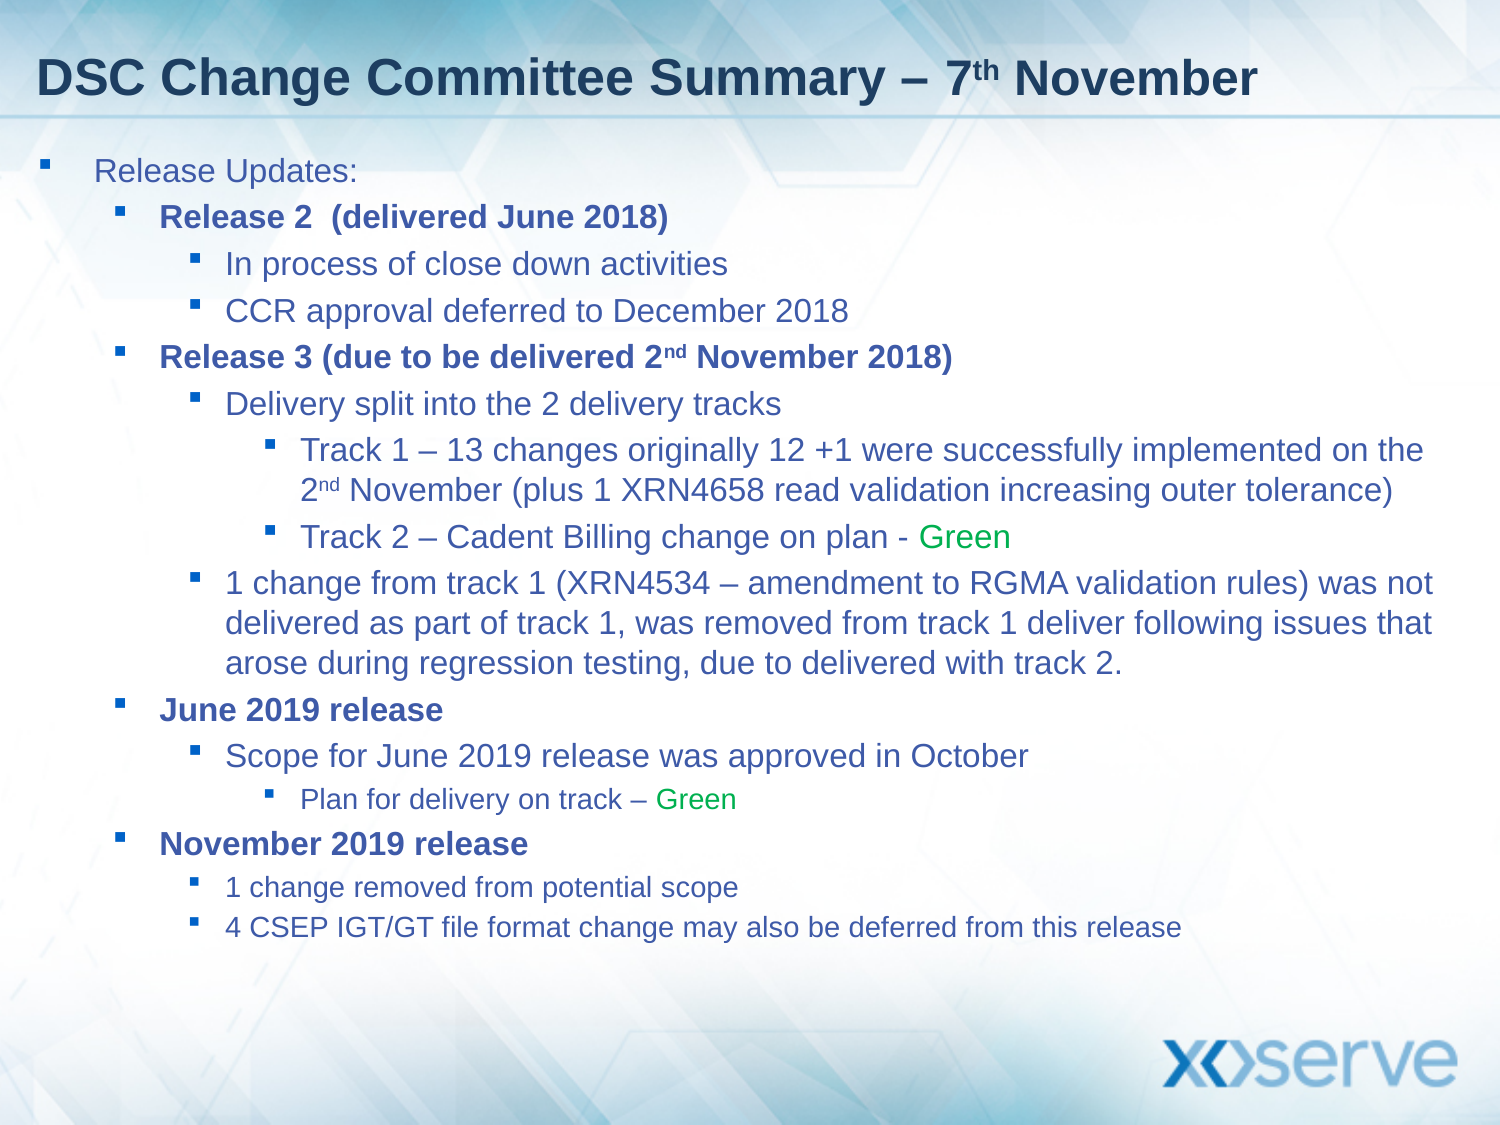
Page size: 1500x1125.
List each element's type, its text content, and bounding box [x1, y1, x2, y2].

list Release Updates: Release 2 (delivered June 2018) In process of close down activities CCR approval deferred to December 2018 Release 3 (due to be delivered 2nd November 2018) Delivery split into the 2 delivery tracks Track 1 – 13 changes originally 12 +1 were successfully implemented on the 2nd November (plus 1 XRN4658 read validation increasing outer tolerance) Track 2 – Cadent Billing change on plan - Green 1 change from track 1 (XRN4534 – amendment to RGMA validation rules) was not delivered as part of track 1, was removed from track 1 deliver following issues that arose during regression testing, due to delivered with track 2. June 2019 release Scope for June 2019 release was approved in October Plan for delivery on track – Green November 2019 release 1 change removed from potential scope 4 CSEP IGT/GT file format change may also be deferred from this release [37, 148, 1463, 905]
picture [0, 0, 1500, 1125]
title DSC Change Committee Summary – 7th November [36, 0, 1463, 149]
